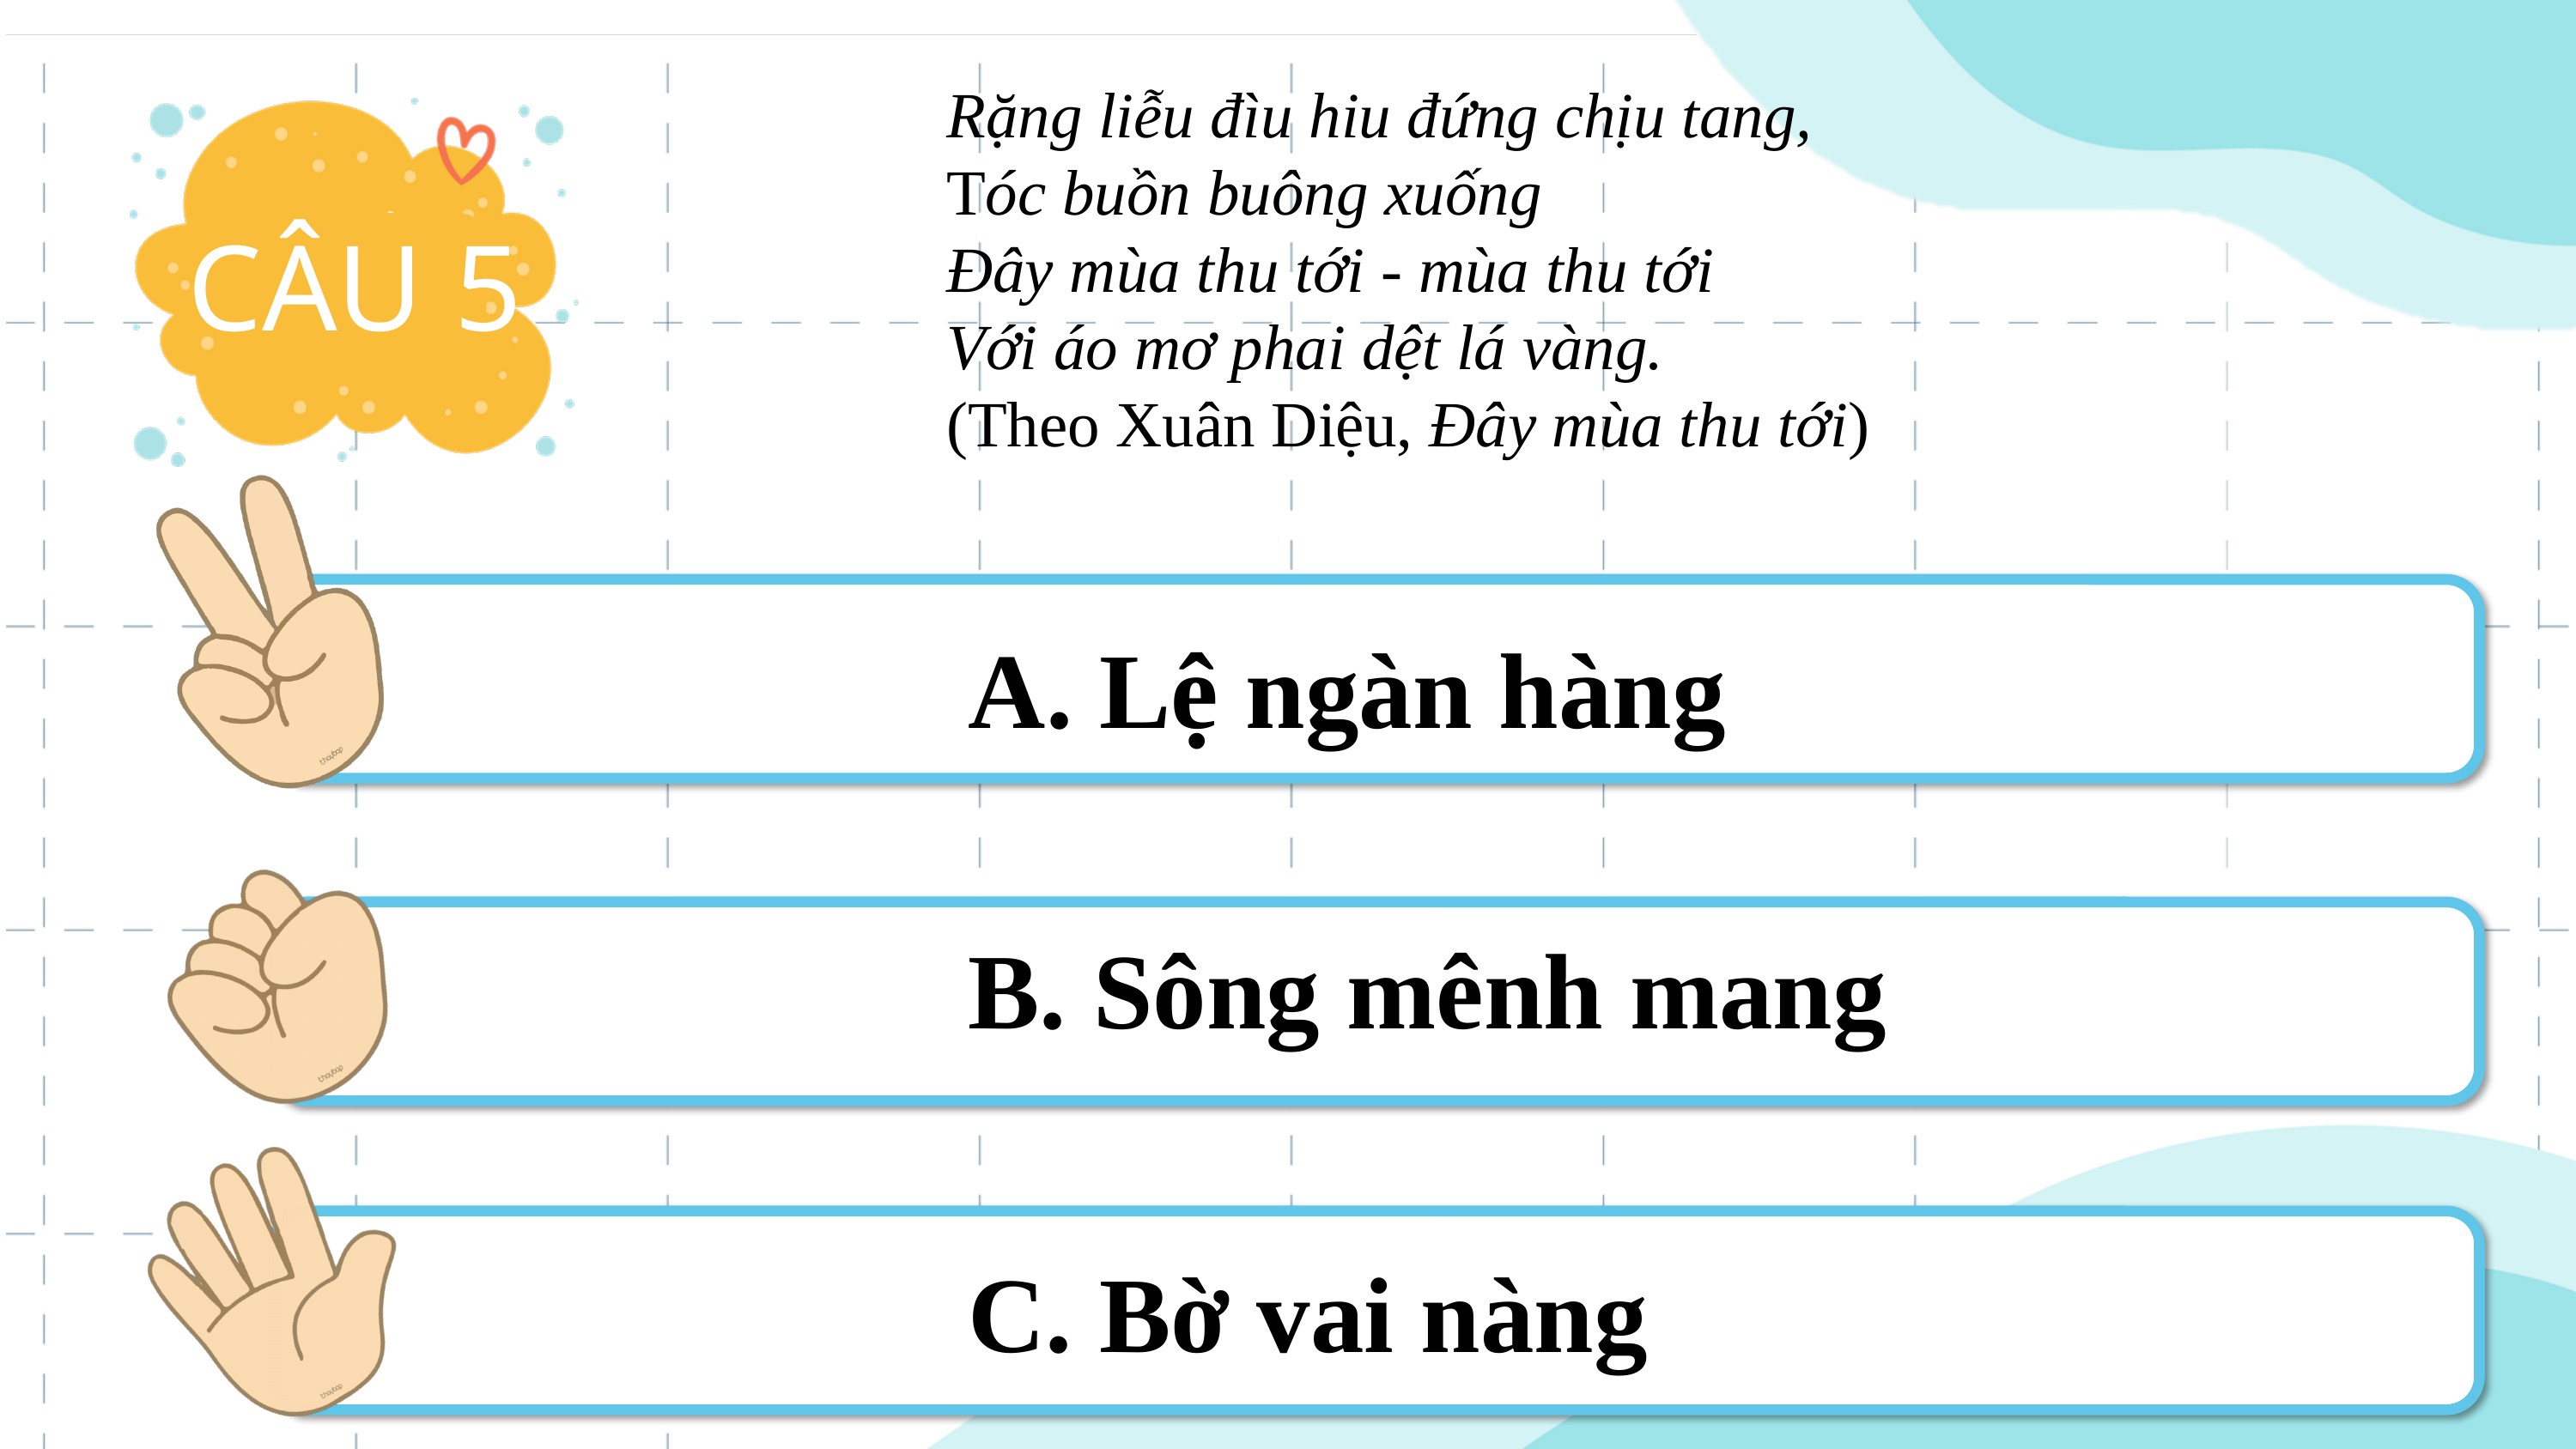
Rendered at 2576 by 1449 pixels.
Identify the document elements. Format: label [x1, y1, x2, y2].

text_box [113, 1108, 2480, 1449]
text_box [128, 98, 580, 451]
text_box [128, 831, 2480, 1108]
picture [5, 0, 2576, 1449]
text_box [103, 451, 2480, 822]
